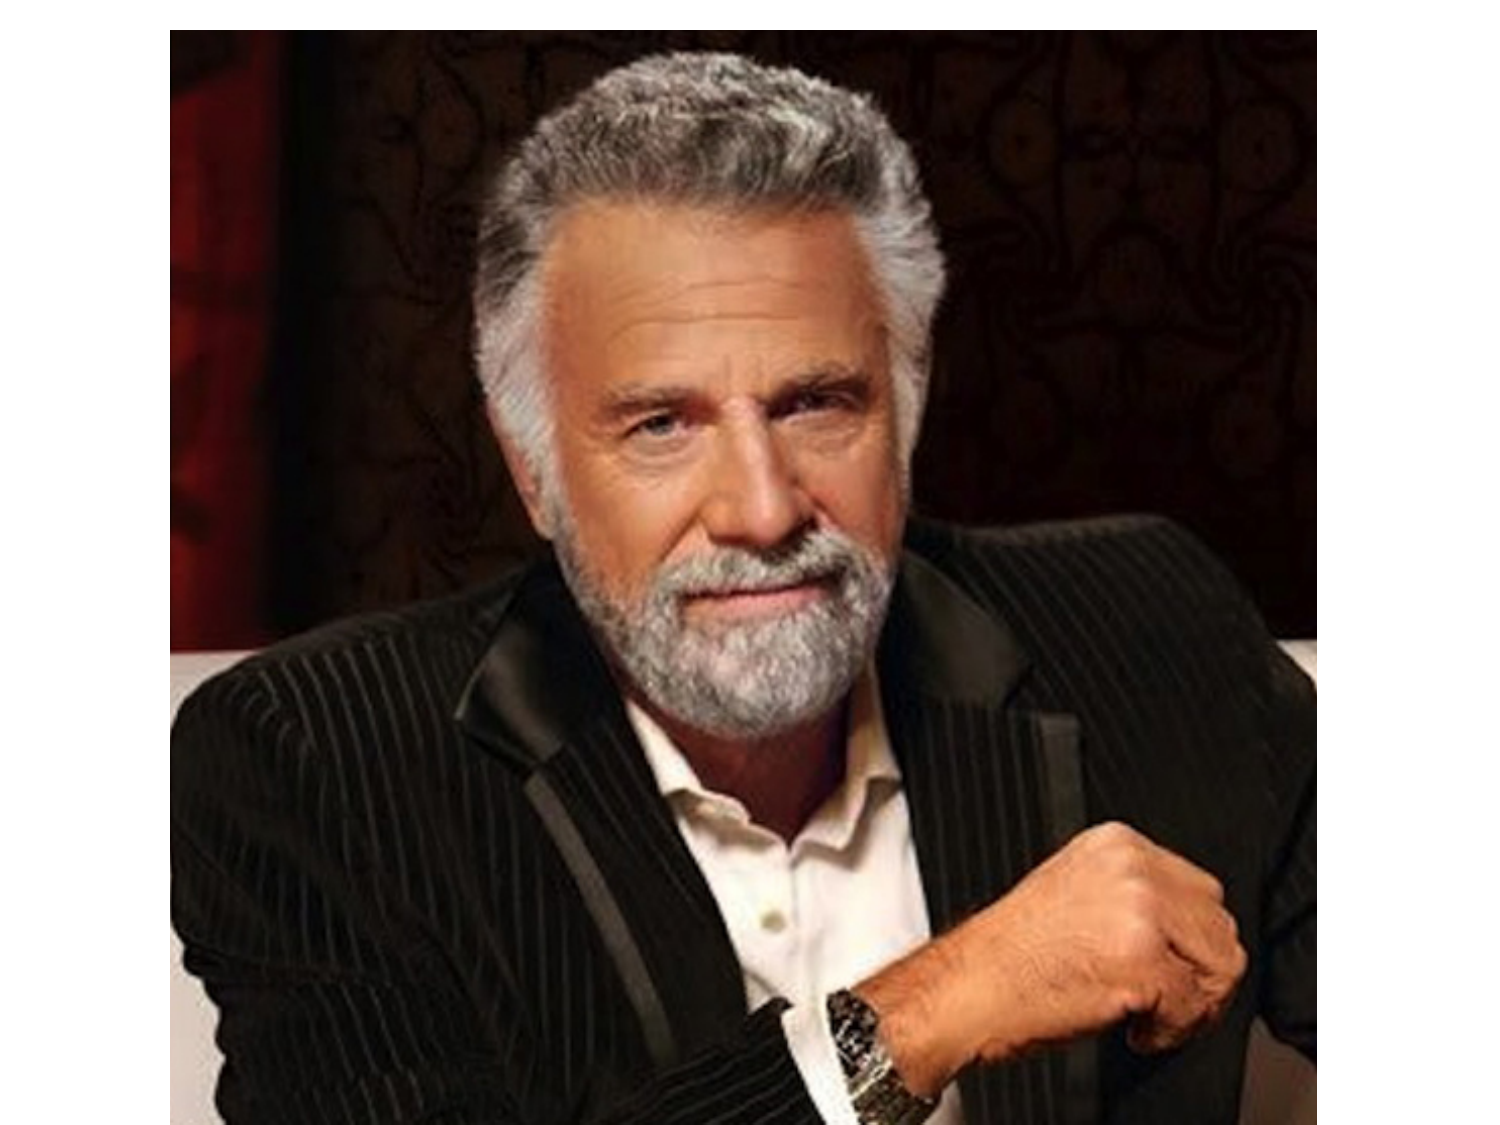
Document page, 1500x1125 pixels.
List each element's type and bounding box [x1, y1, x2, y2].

picture [169, 30, 1318, 1125]
